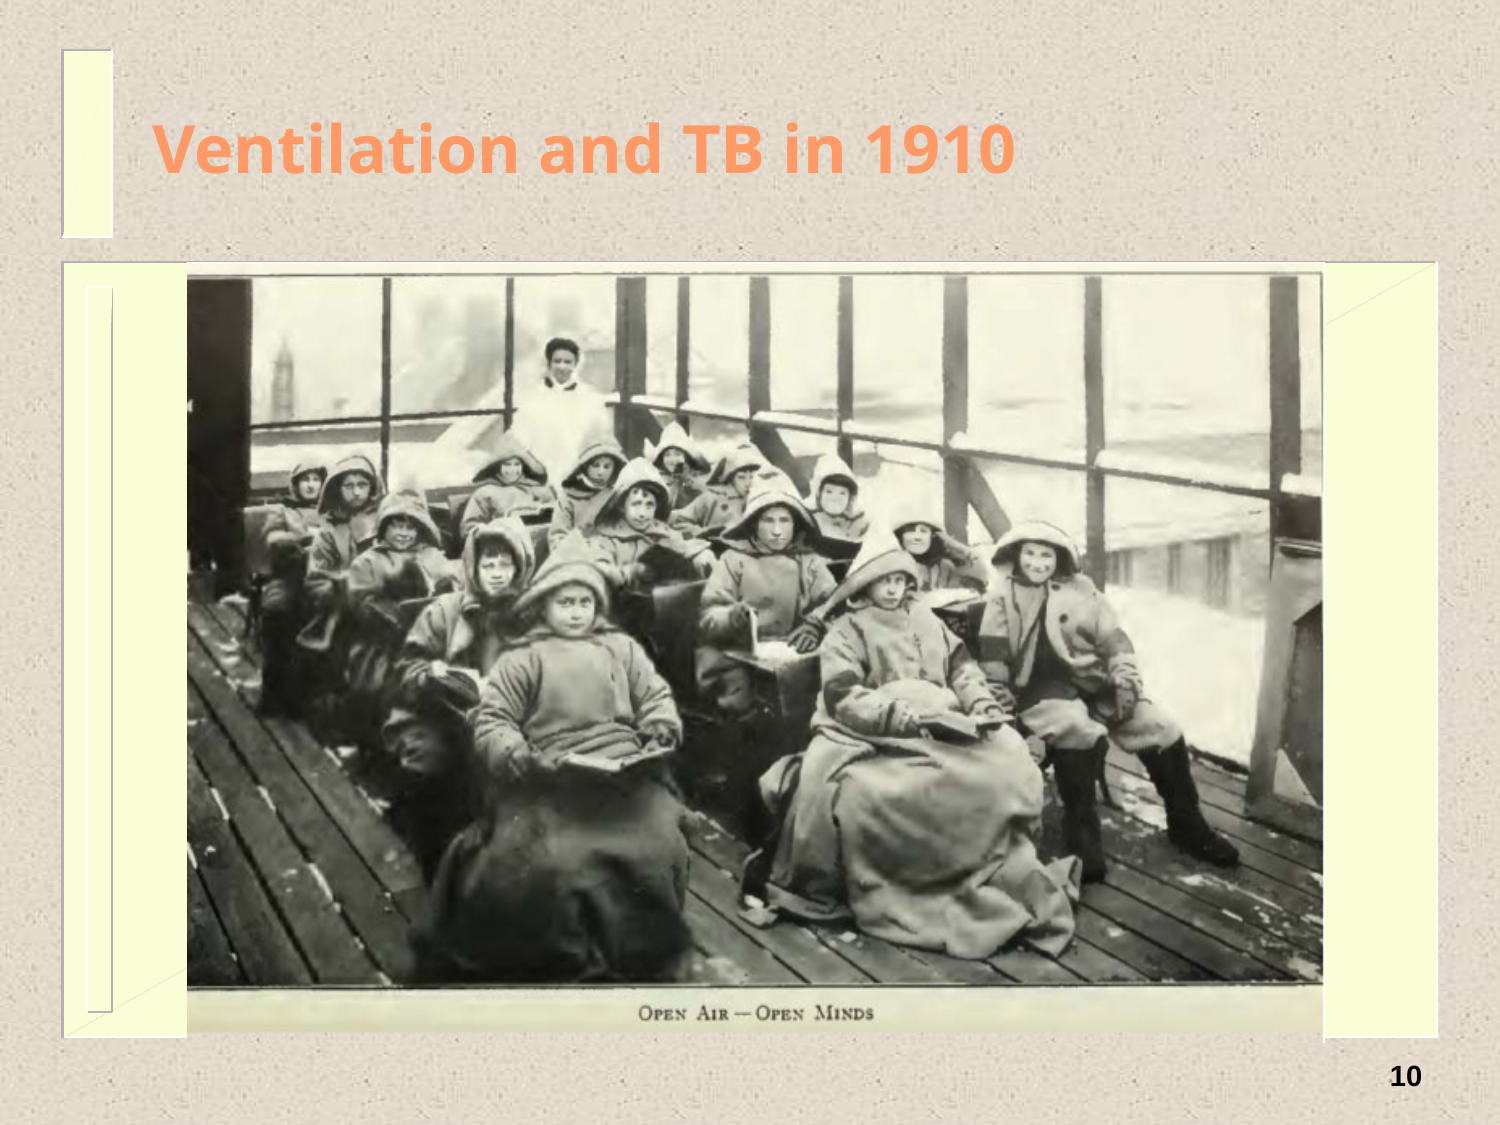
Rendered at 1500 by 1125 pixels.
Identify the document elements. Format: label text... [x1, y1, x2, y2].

slide_number 10 [1125, 1037, 1438, 1113]
picture [0, 0, 1500, 1125]
title Ventilation and TB in 1910 [137, 56, 1413, 238]
